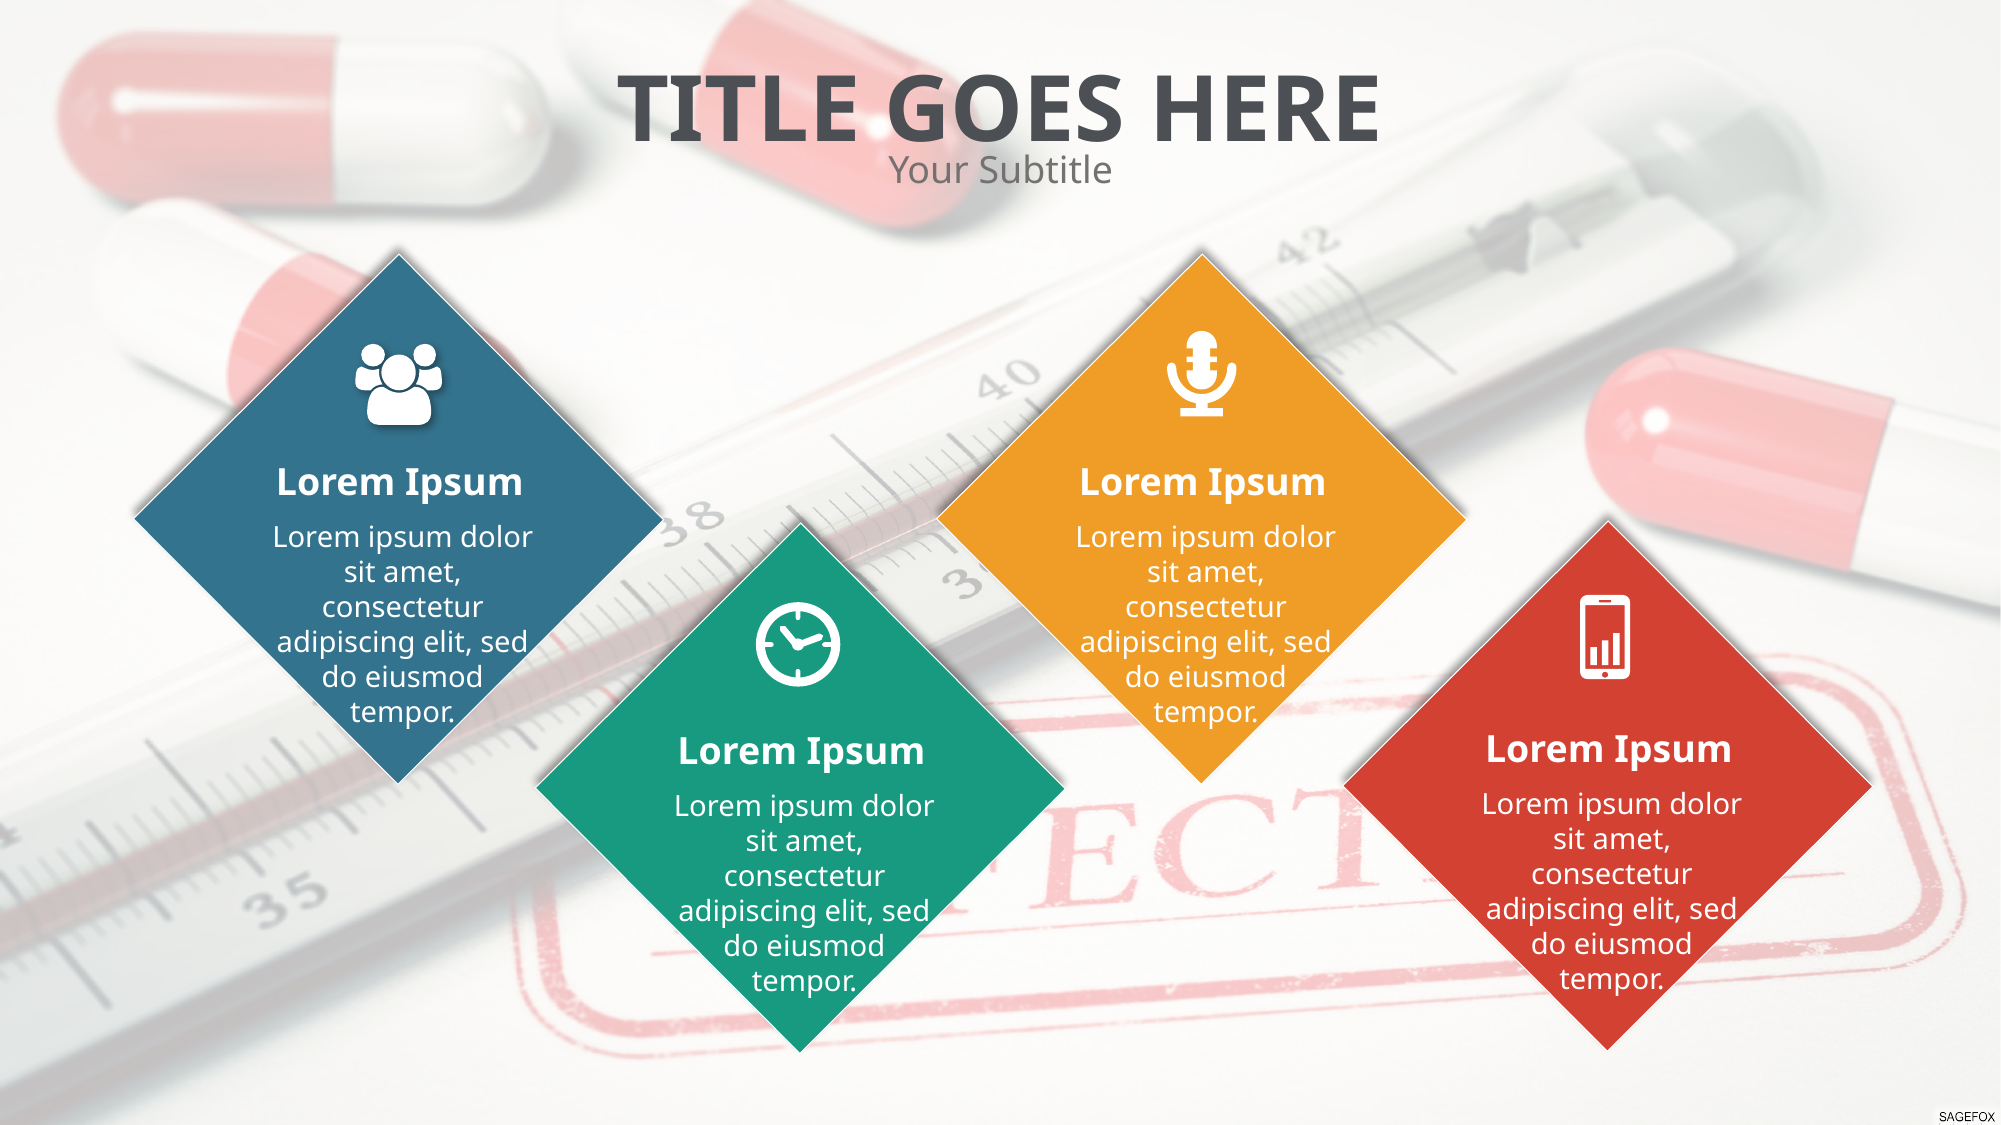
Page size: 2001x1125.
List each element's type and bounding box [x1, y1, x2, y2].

text_box [1052, 450, 1353, 668]
text_box [249, 450, 550, 668]
text_box [755, 602, 841, 687]
text_box [682, 937, 919, 1055]
text_box [355, 343, 442, 425]
text_box [548, 42, 1452, 199]
text_box [1489, 935, 1726, 1053]
text_box [131, 252, 666, 637]
text_box [935, 252, 1469, 637]
picture [1936, 1111, 1997, 1125]
text_box [1458, 717, 1759, 935]
text_box [1167, 330, 1237, 417]
text_box [533, 521, 1067, 906]
text_box [1341, 519, 1875, 903]
text_box [1580, 594, 1631, 679]
text_box [280, 668, 517, 786]
text_box [1083, 668, 1320, 786]
text_box [651, 719, 952, 937]
